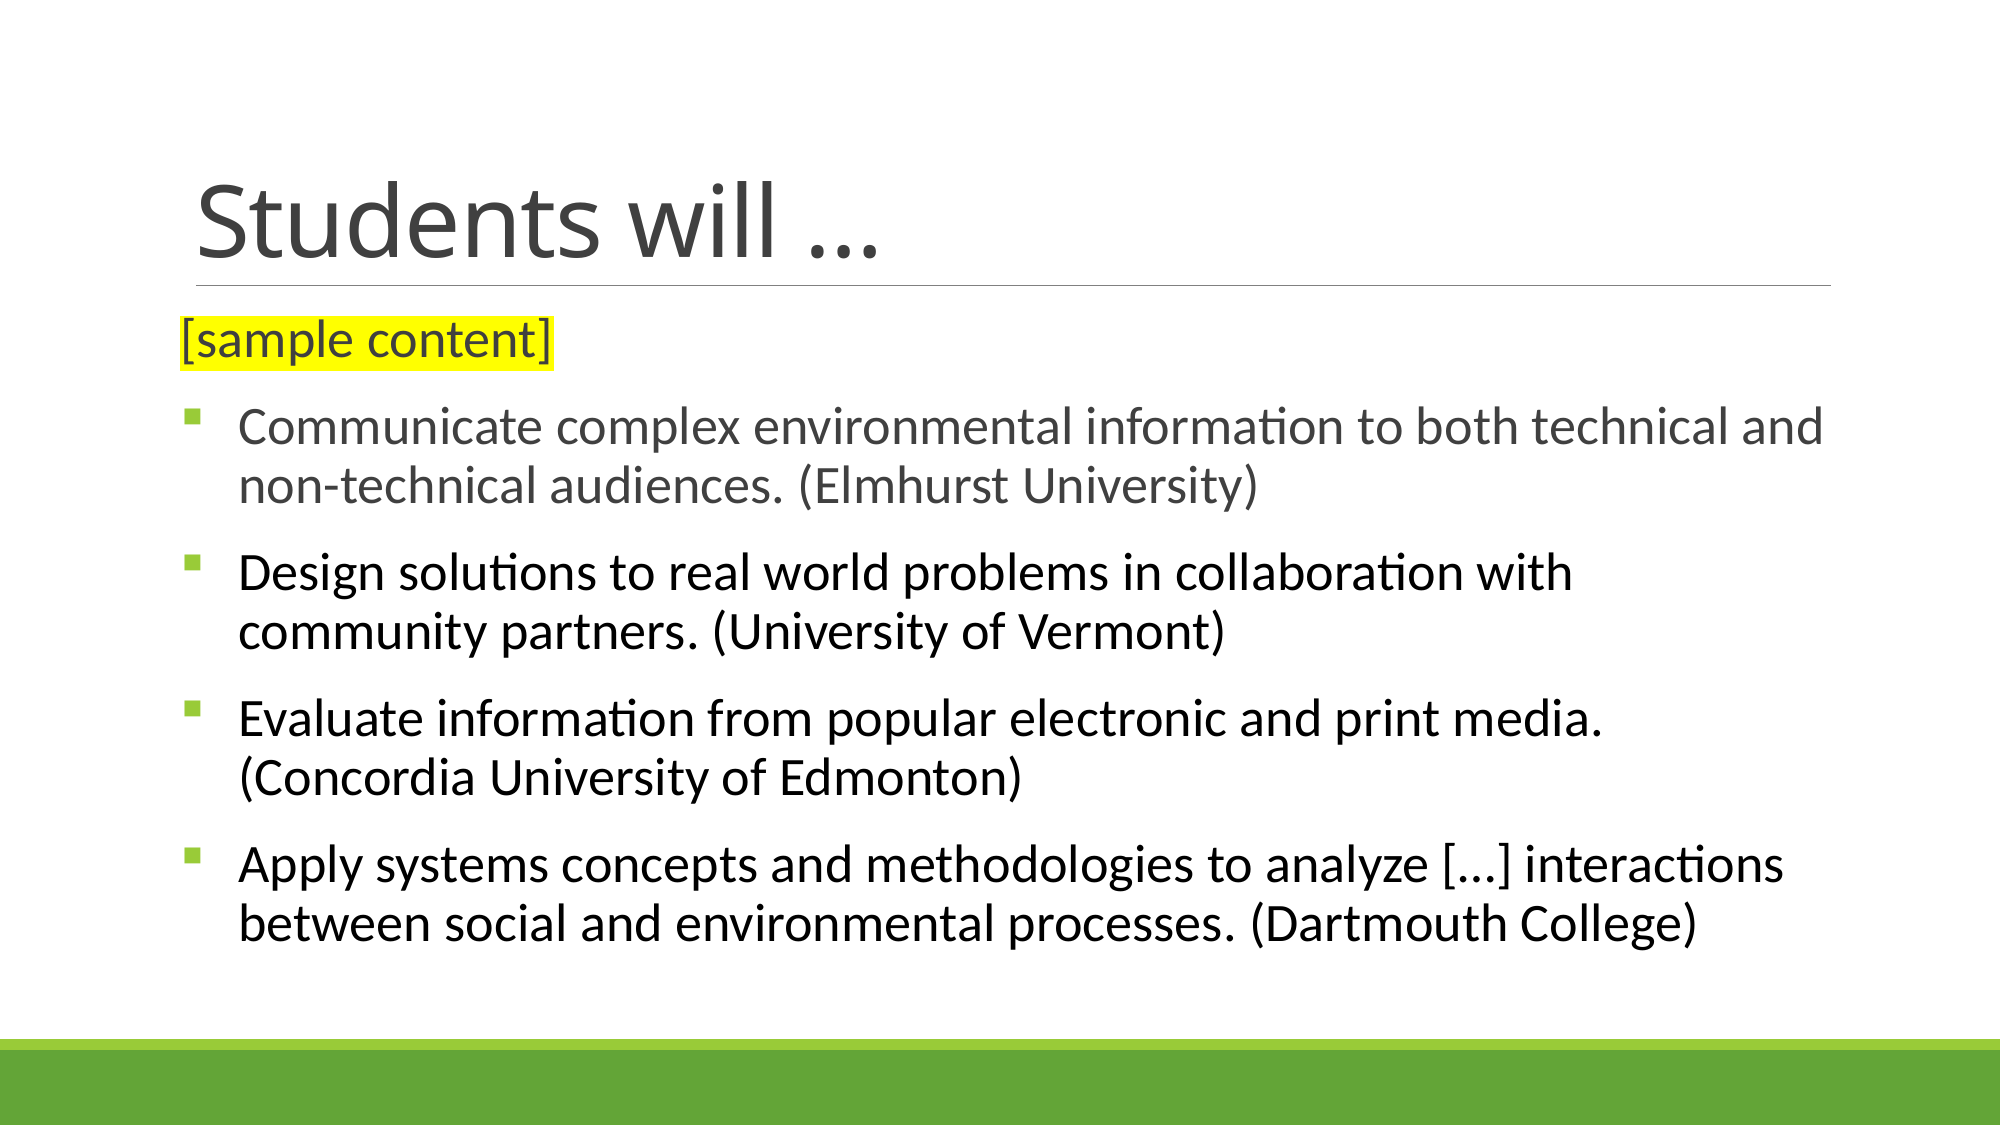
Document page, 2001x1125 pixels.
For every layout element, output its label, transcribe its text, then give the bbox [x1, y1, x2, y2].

title Students will … [180, 47, 1830, 285]
list [sample content] Communicate complex environmental information to both technical and non-technical audiences. (Elmhurst University) Design solutions to real world problems in collaboration with community partners. (University of Vermont) Evaluate information from popular electronic and print media. (Concordia University of Edmonton) Apply systems concepts and methodologies to analyze […] interactions between social and environmental processes. (Dartmouth College) [180, 302, 1830, 963]
